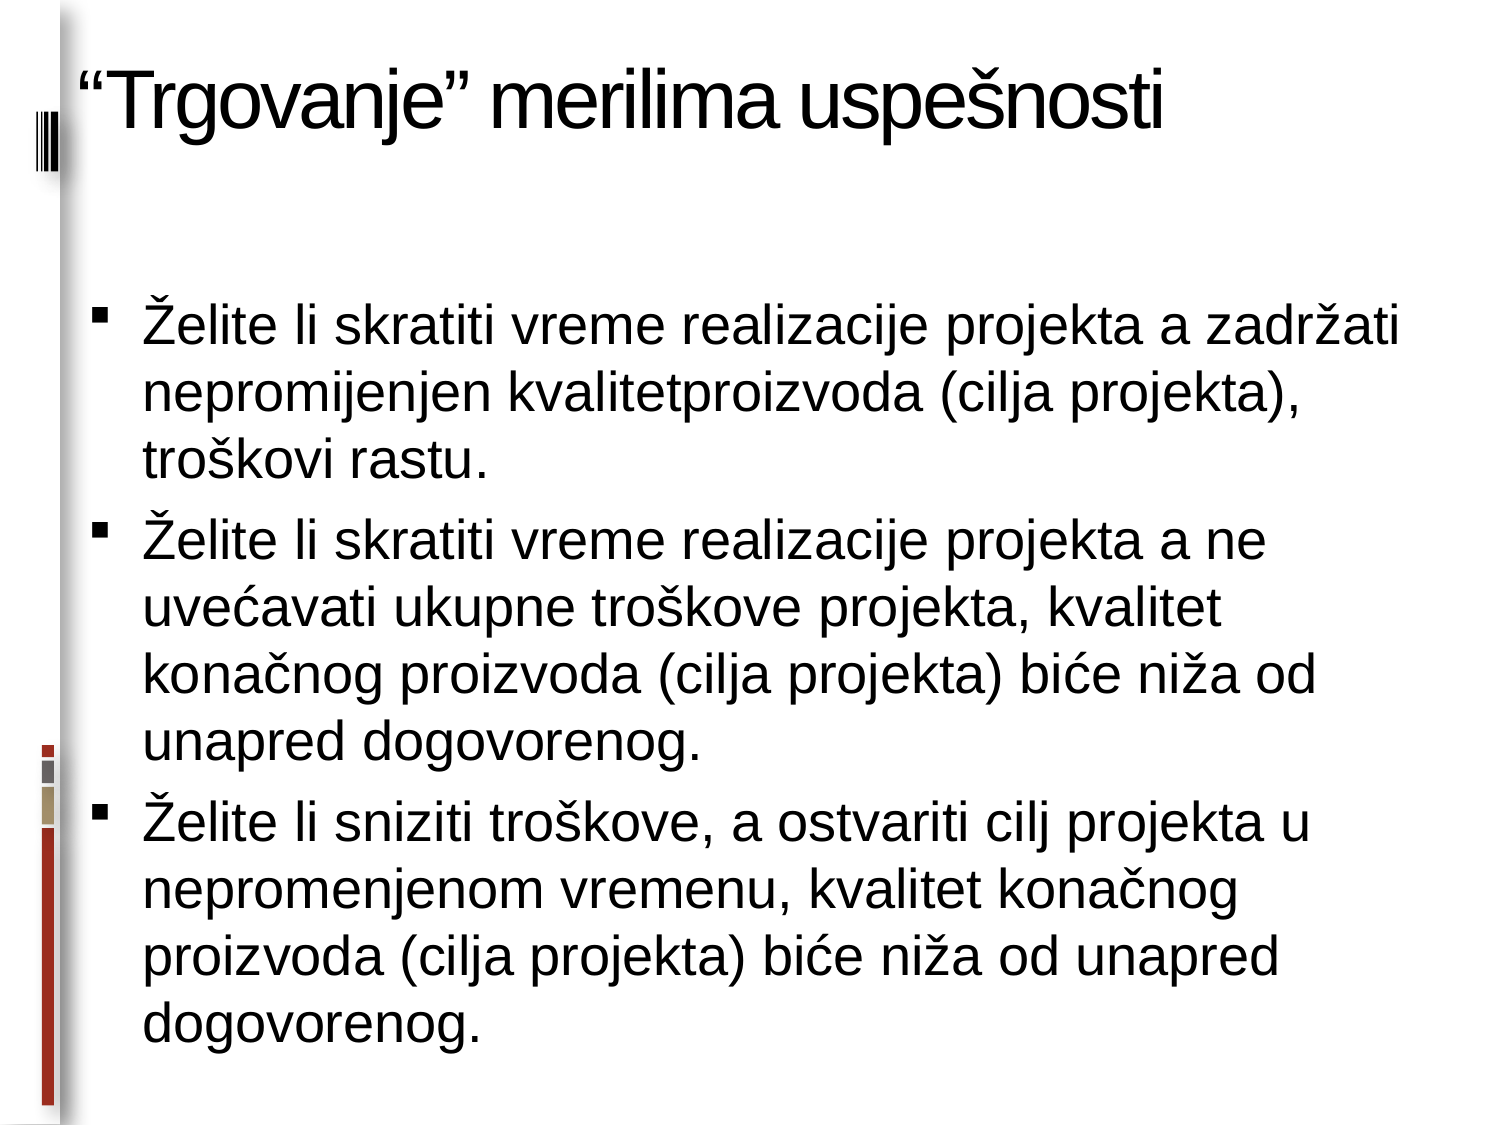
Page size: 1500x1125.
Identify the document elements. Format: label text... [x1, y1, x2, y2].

title “Trgovanje” merilima uspešnosti [62, 37, 1438, 251]
list Želite li skratiti vreme realizacije projekta a zadržati nepromijenjen kvalitetproizvoda (cilja projekta), troškovi rastu. Želite li skratiti vreme realizacije projekta a ne uvećavati ukupne troškove projekta, kvalitet konačnog proizvoda (cilja projekta) biće niža od unapred dogovorenog. Želite li sniziti troškove, a ostvariti cilj projekta u nepromenjenom vremenu, kvalitet konačnog proizvoda (cilja projekta) biće niža od unapred dogovorenog. [62, 281, 1463, 1063]
